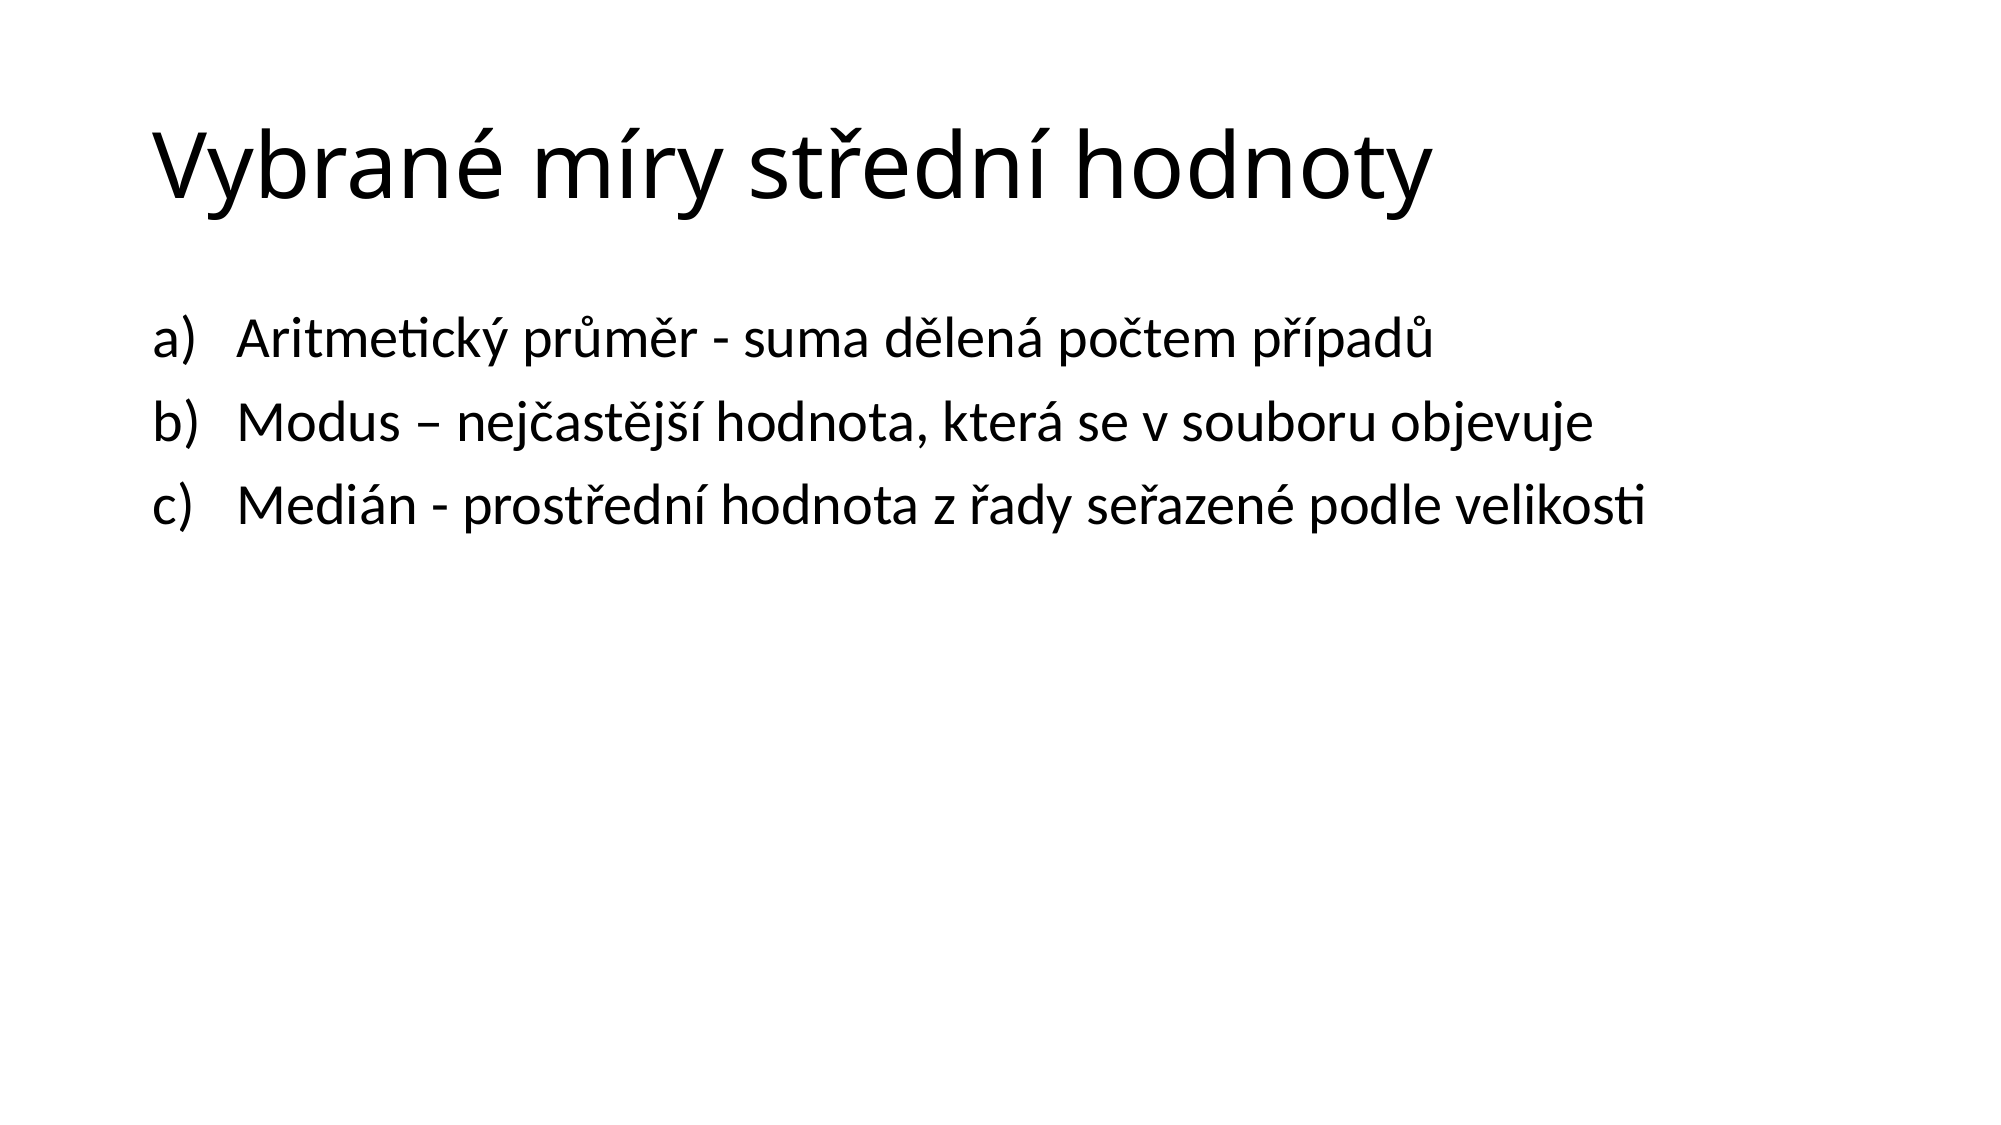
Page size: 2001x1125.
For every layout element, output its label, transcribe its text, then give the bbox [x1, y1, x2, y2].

title Vybrané míry střední hodnoty [137, 59, 1863, 278]
list Aritmetický průměr - suma dělená počtem případů Modus – nejčastější hodnota, která se v souboru objevuje Medián - prostřední hodnota z řady seřazené podle velikosti [137, 299, 1863, 1014]
